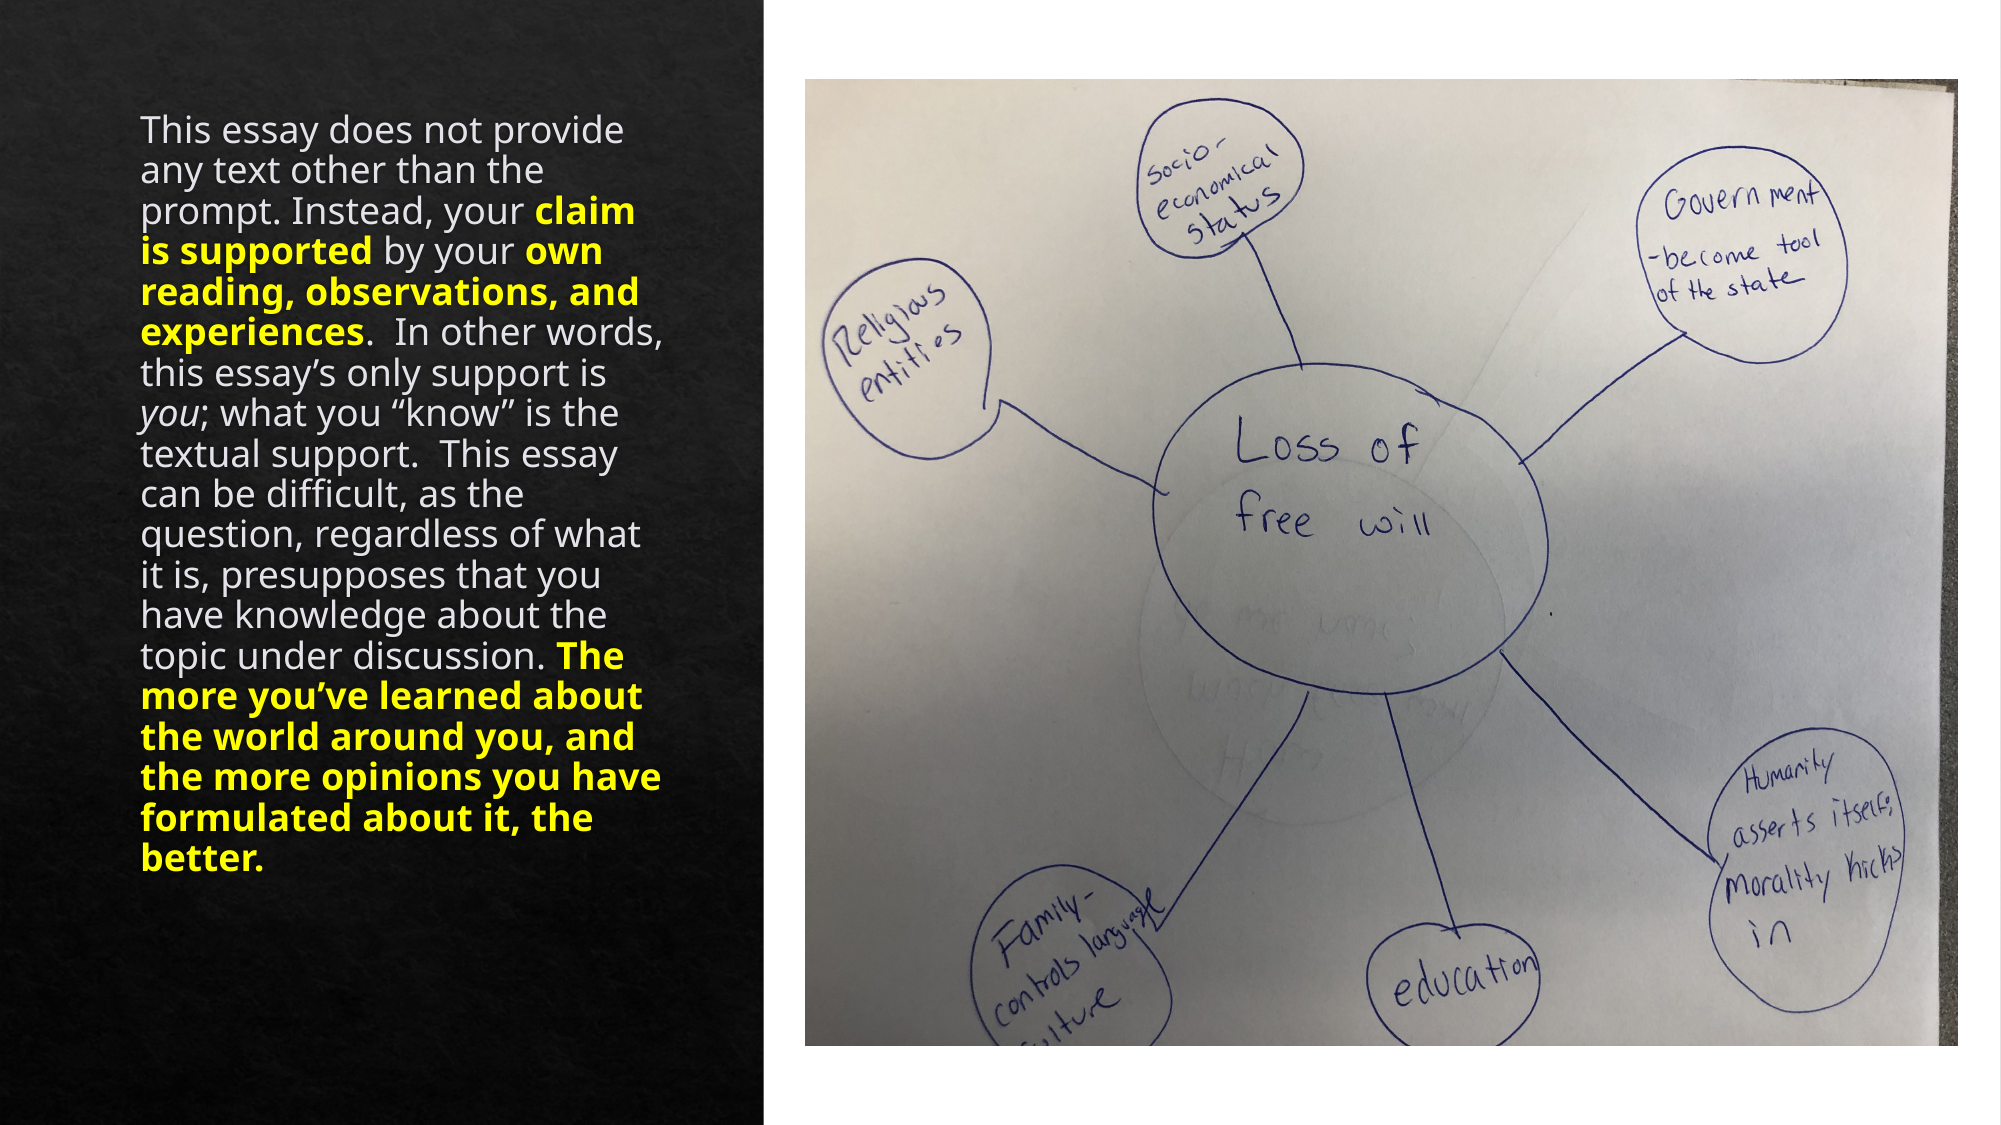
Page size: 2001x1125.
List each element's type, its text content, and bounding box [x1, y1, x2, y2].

text_box [762, 0, 2000, 1125]
text_box [0, 0, 762, 1125]
title This essay does not provide any text other than the prompt. Instead, your claim is supported by your own reading, observations, and experiences. In other words, this essay’s only support is you; what you “know” is the textual support. This essay can be difficult, as the question, regardless of what it is, presupposes that you have knowledge about the topic under discussion. The more you’ve learned about the world around you, and the more opinions you have formulated about it, the better. [124, 358, 680, 933]
picture [805, 79, 1959, 1046]
